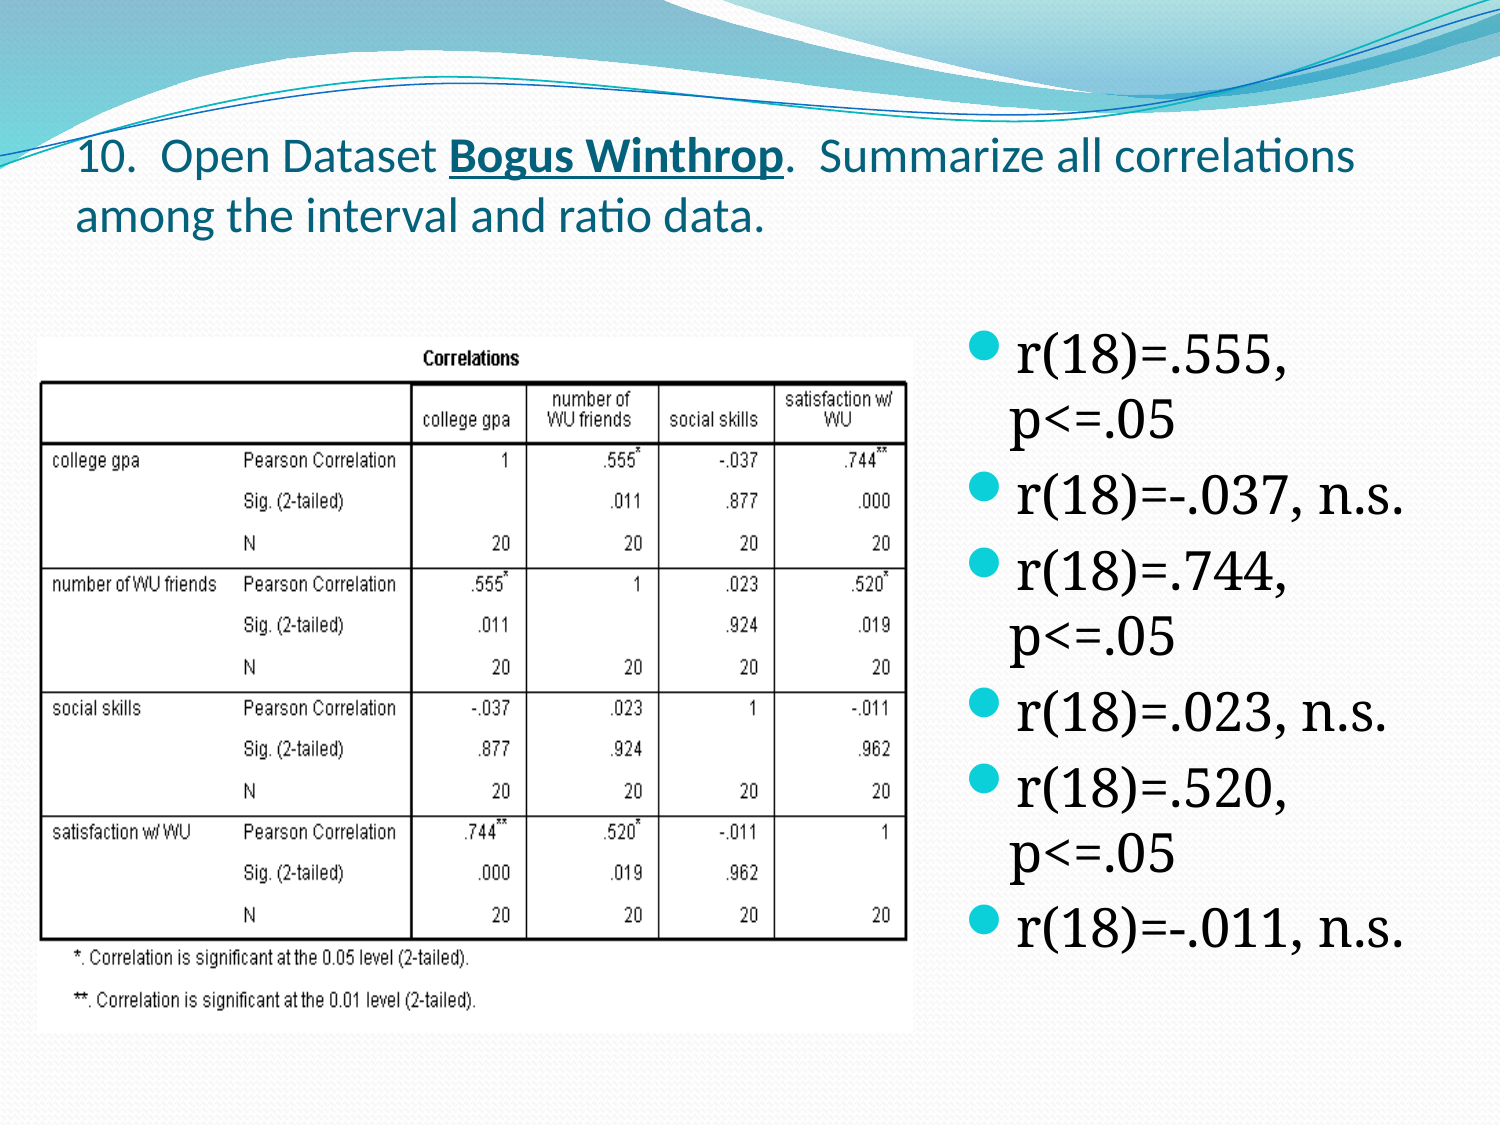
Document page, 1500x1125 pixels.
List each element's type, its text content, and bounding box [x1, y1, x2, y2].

picture [37, 337, 913, 1033]
list r(18)=.555, p<=.05 r(18)=-.037, n.s. r(18)=.744, p<=.05 r(18)=.023, n.s. r(18)=.520, p<=.05 r(18)=-.011, n.s. [950, 312, 1475, 1021]
title 10. Open Dataset Bogus Winthrop. Summarize all correlations among the interval and ratio data. [75, 115, 1425, 303]
